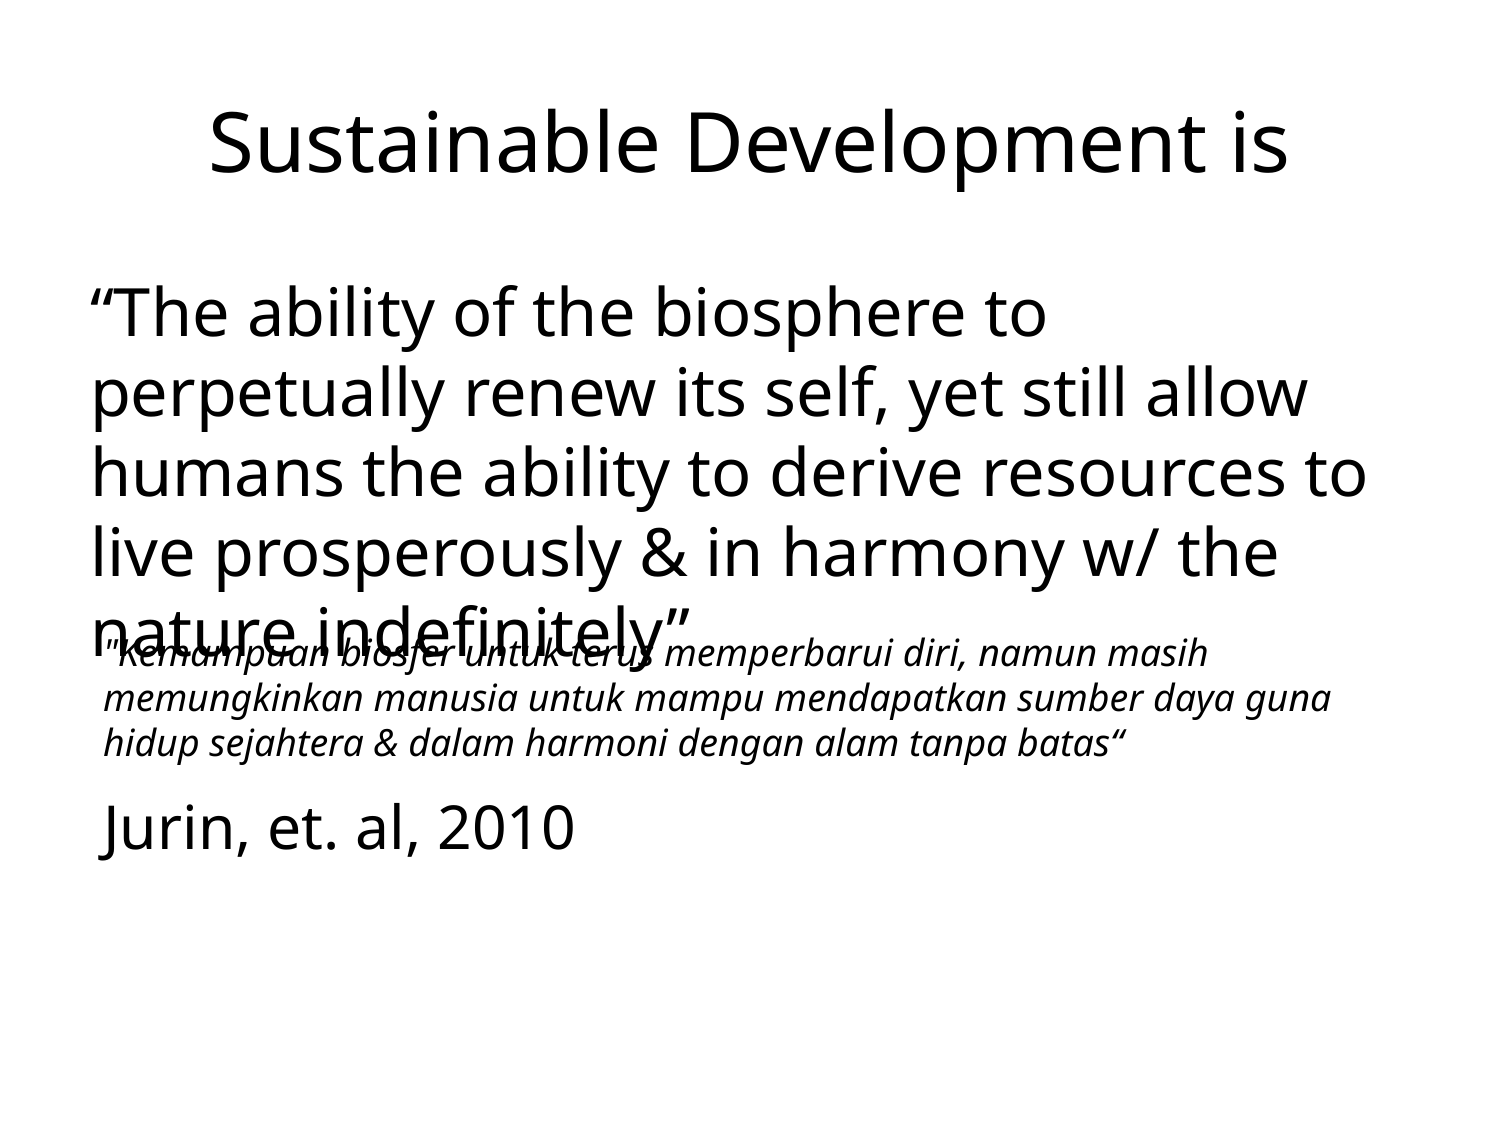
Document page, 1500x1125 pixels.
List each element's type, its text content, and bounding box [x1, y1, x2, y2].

text_box Jurin, et. al, 2010 [88, 781, 1439, 870]
list “The ability of the biosphere to perpetually renew its self, yet still allow humans the ability to derive resources to live prosperously & in harmony w/ the nature indefinitely” [75, 262, 1425, 610]
text_box "Kemampuan biosfer untuk terus memperbarui diri, namun masih memungkinkan manusia untuk mampu mendapatkan sumber daya guna hidup sejahtera & dalam harmoni dengan alam tanpa batas“ [88, 621, 1400, 772]
title Sustainable Development is [75, 45, 1425, 233]
